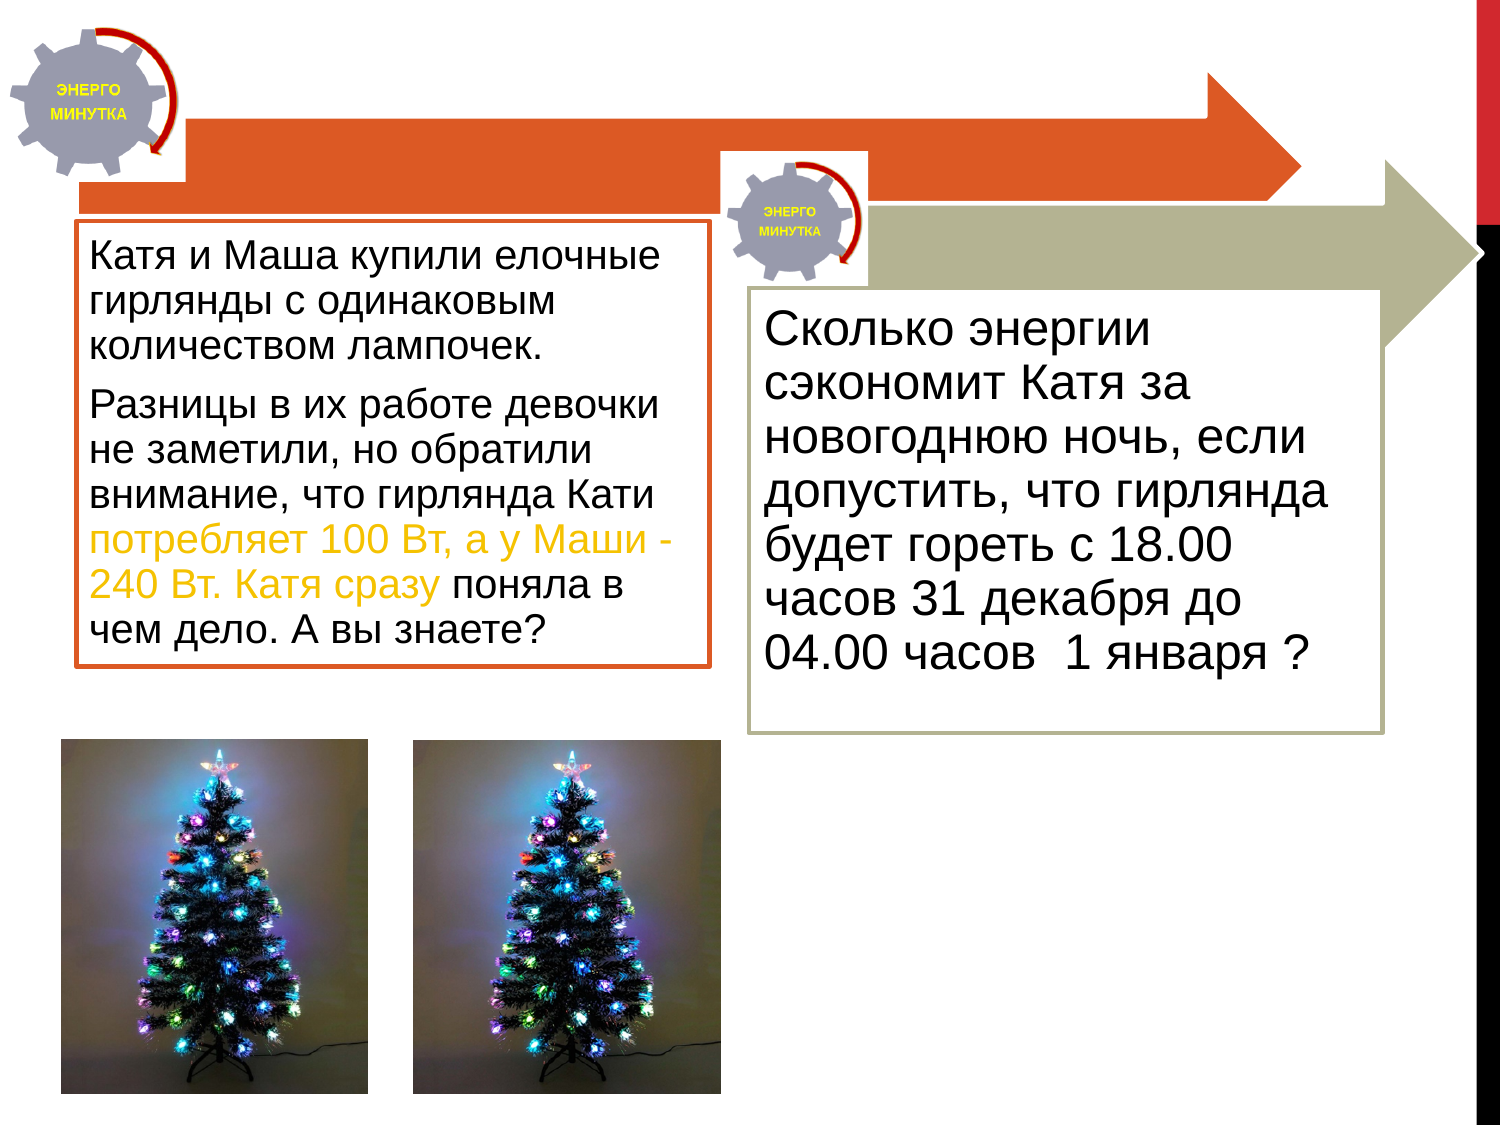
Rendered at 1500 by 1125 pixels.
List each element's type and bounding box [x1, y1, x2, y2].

picture [60, 739, 369, 1095]
picture [412, 739, 721, 1095]
picture [1, 13, 187, 183]
picture [719, 150, 869, 287]
text_box [40, 65, 1483, 734]
